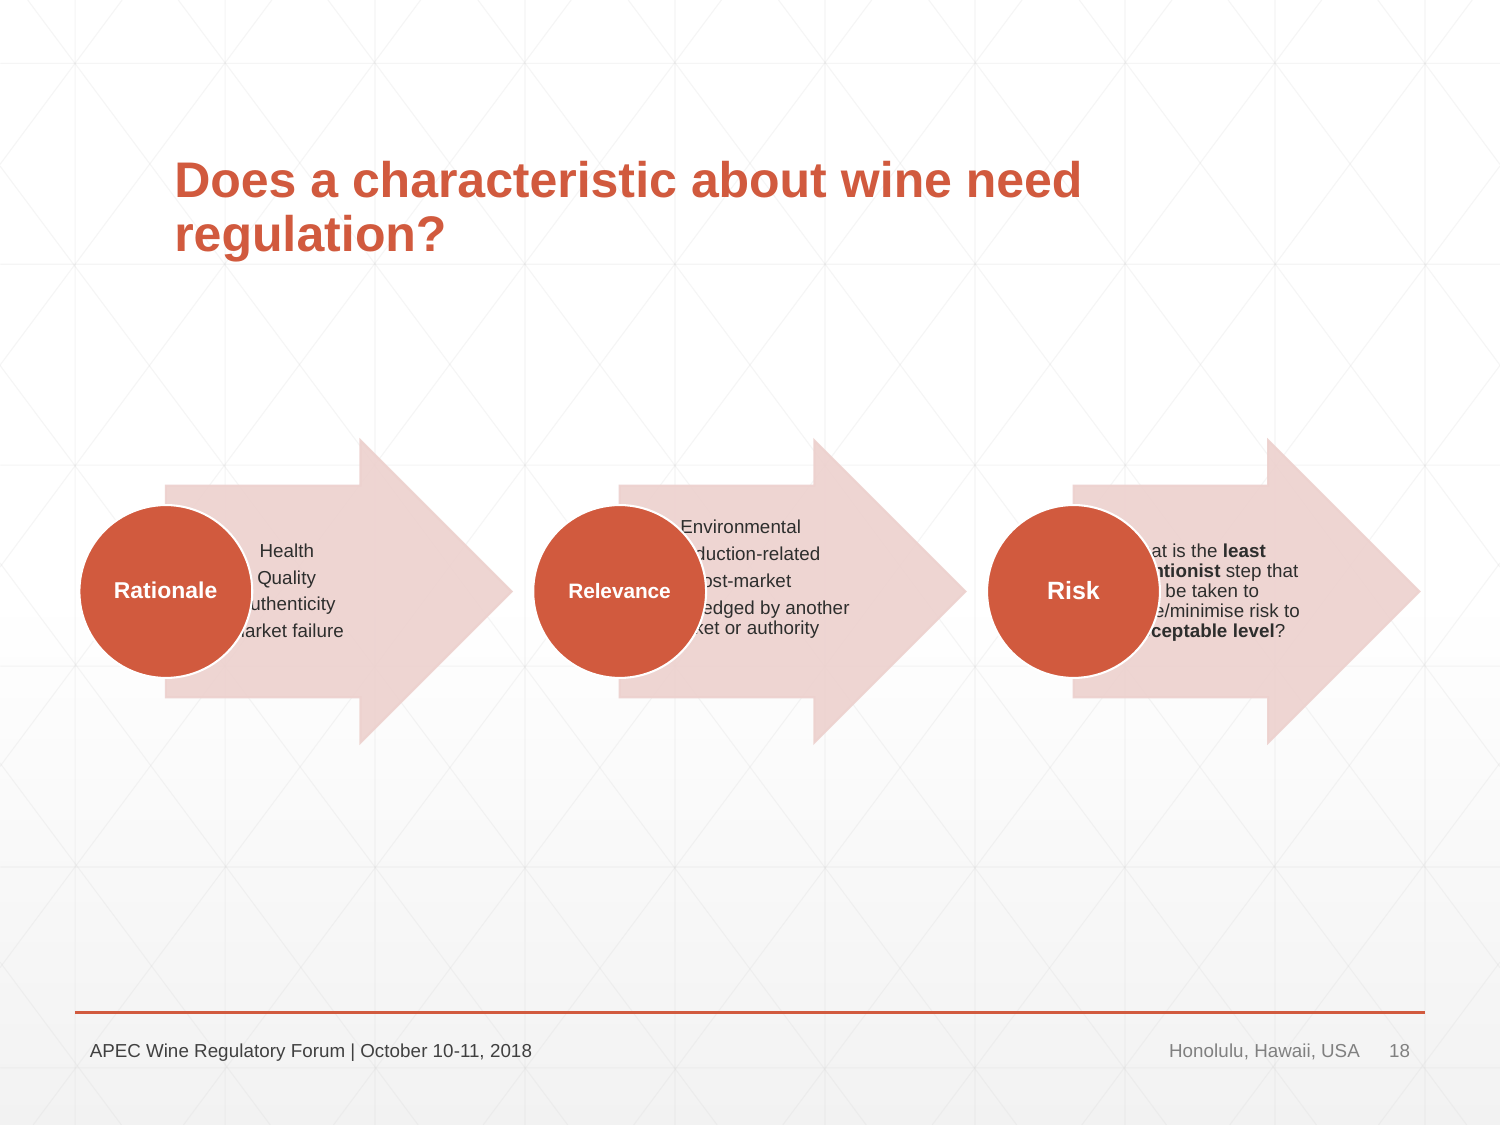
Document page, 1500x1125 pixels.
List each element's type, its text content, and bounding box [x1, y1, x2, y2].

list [78, 337, 1420, 846]
slide_number Honolulu, Hawaii, USA [837, 1031, 1375, 1069]
footer APEC Wine Regulatory Forum | October 10-11, 2018 [75, 1031, 829, 1069]
title Does a characteristic about wine need regulation? [159, 82, 1341, 271]
slide_number 18 [1375, 1031, 1426, 1069]
